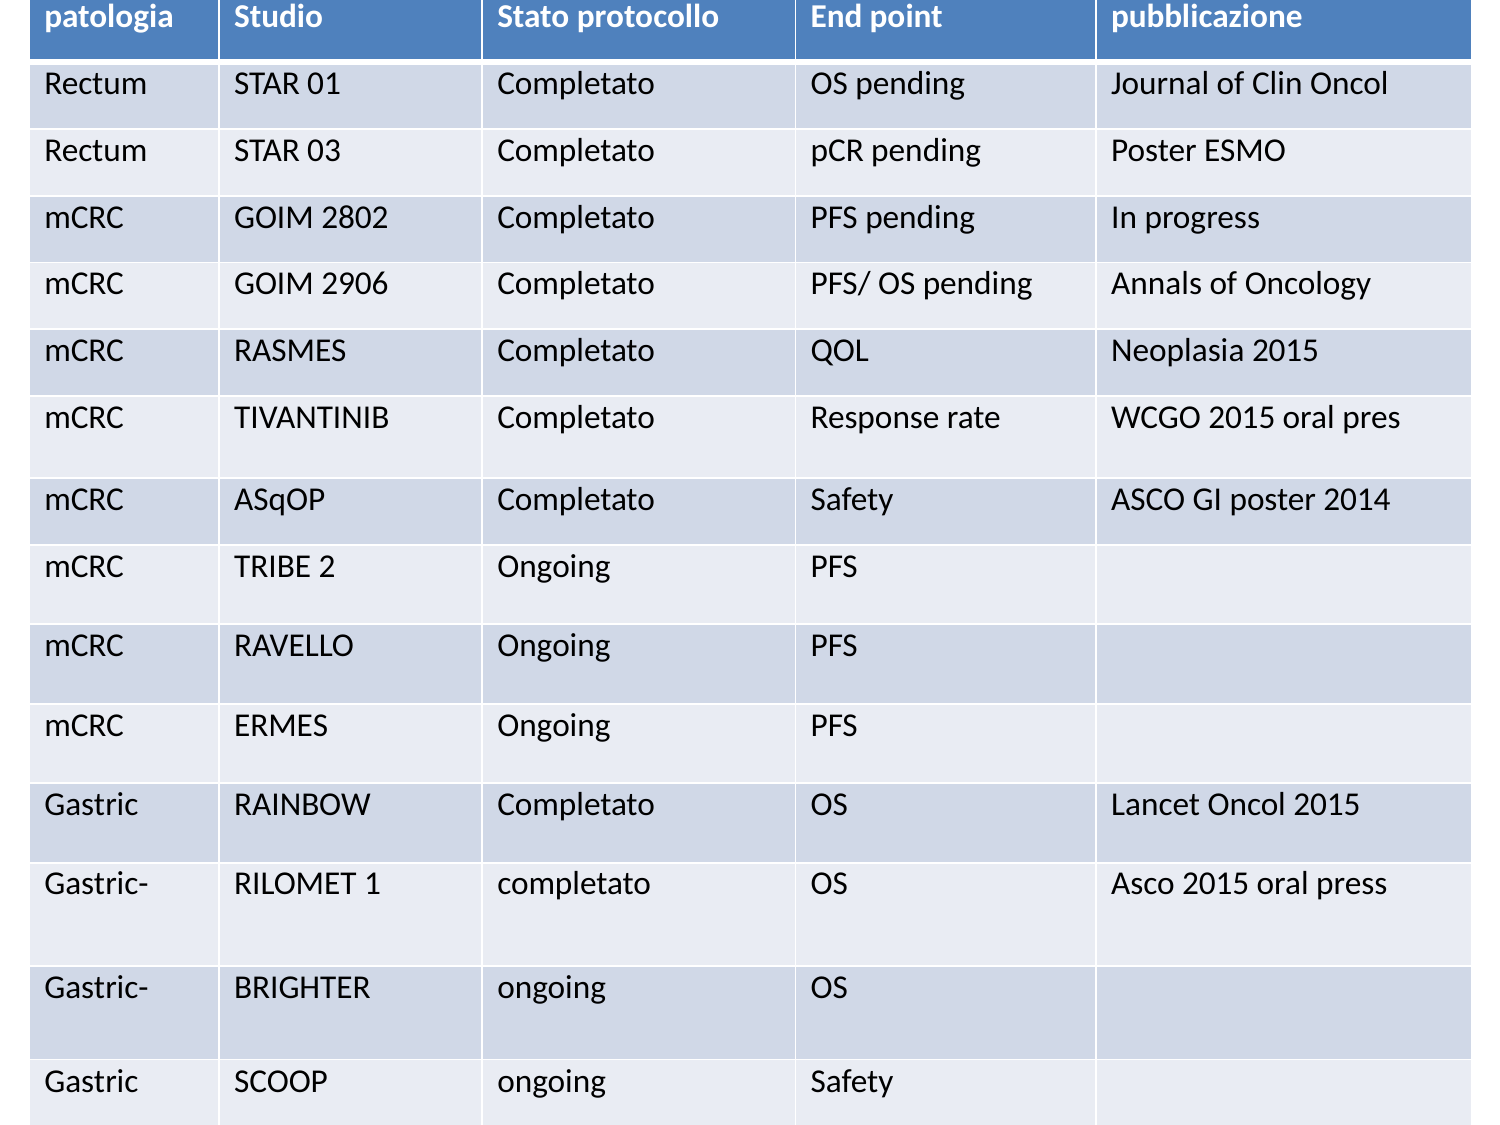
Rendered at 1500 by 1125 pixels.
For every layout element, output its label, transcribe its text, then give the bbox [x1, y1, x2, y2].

table_cell Ongoing [483, 625, 795, 703]
table_cell Journal of Clin Oncol [1097, 65, 1471, 128]
table_cell PFS [796, 625, 1095, 703]
table_cell OS [796, 967, 1095, 1059]
table_cell Completato [483, 479, 795, 544]
table_cell Asco 2015 oral press [1097, 864, 1471, 965]
table_cell OS [796, 864, 1095, 965]
table_cell Poster ESMO [1097, 130, 1471, 195]
table_cell ASCO GI poster 2014 [1097, 479, 1471, 544]
table_cell completato [483, 864, 795, 965]
table_cell In progress [1097, 197, 1471, 262]
table_cell Neoplasia 2015 [1097, 330, 1471, 395]
table_cell Rectum [30, 65, 218, 128]
table_cell pCR pending [796, 130, 1095, 195]
table_cell [1097, 1060, 1471, 1125]
table_cell Completato [483, 330, 795, 395]
table_cell [1097, 546, 1471, 623]
table_cell Annals of Oncology [1097, 263, 1471, 328]
table_cell Completato [483, 65, 795, 128]
table_cell PFS/ OS pending [796, 263, 1095, 328]
table_cell PFS pending [796, 197, 1095, 262]
table_cell mCRC [30, 330, 218, 395]
table_cell RAVELLO [220, 625, 481, 703]
table_cell PFS [796, 705, 1095, 782]
table_cell Gastric [30, 1060, 218, 1125]
table_cell Ongoing [483, 546, 795, 623]
table_header End point [796, 0, 1095, 59]
table_cell STAR 03 [220, 130, 481, 195]
table_cell GOIM 2906 [220, 263, 481, 328]
table_cell Rectum [30, 130, 218, 195]
table_cell RASMES [220, 330, 481, 395]
table_cell [1097, 967, 1471, 1059]
table_cell OS pending [796, 65, 1095, 128]
table_cell mCRC [30, 479, 218, 544]
table_cell GOIM 2802 [220, 197, 481, 262]
table_cell TIVANTINIB [220, 397, 481, 477]
table_cell TRIBE 2 [220, 546, 481, 623]
table_cell ongoing [483, 1060, 795, 1125]
table_cell SCOOP [220, 1060, 481, 1125]
table_cell ASqOP [220, 479, 481, 544]
table_cell STAR 01 [220, 65, 481, 128]
table_cell Gastric [30, 784, 218, 862]
table_header Studio [220, 0, 481, 59]
table_cell ongoing [483, 967, 795, 1059]
table_header patologia [30, 0, 218, 59]
table_cell Response rate [796, 397, 1095, 477]
table_cell Safety [796, 1060, 1095, 1125]
table_cell QOL [796, 330, 1095, 395]
table_cell Completato [483, 263, 795, 328]
table_cell mCRC [30, 546, 218, 623]
table_cell WCGO 2015 oral pres [1097, 397, 1471, 477]
table_cell mCRC [30, 705, 218, 782]
table_cell ERMES [220, 705, 481, 782]
table_cell Gastric- [30, 864, 218, 965]
table_header pubblicazione [1097, 0, 1471, 59]
table_cell [1097, 705, 1471, 782]
table_cell Completato [483, 784, 795, 862]
table_cell mCRC [30, 197, 218, 262]
table_cell RILOMET 1 [220, 864, 481, 965]
table_header Stato protocollo [483, 0, 795, 59]
table_cell [1097, 625, 1471, 703]
table_cell RAINBOW [220, 784, 481, 862]
table_cell OS [796, 784, 1095, 862]
table_cell PFS [796, 546, 1095, 623]
table_cell mCRC [30, 625, 218, 703]
table_cell Completato [483, 397, 795, 477]
table_cell Gastric- [30, 967, 218, 1059]
table_cell Lancet Oncol 2015 [1097, 784, 1471, 862]
table_cell mCRC [30, 397, 218, 477]
table_cell Ongoing [483, 705, 795, 782]
table_cell Safety [796, 479, 1095, 544]
table_cell Completato [483, 130, 795, 195]
table_cell Completato [483, 197, 795, 262]
table_cell BRIGHTER [220, 967, 481, 1059]
table_cell mCRC [30, 263, 218, 328]
